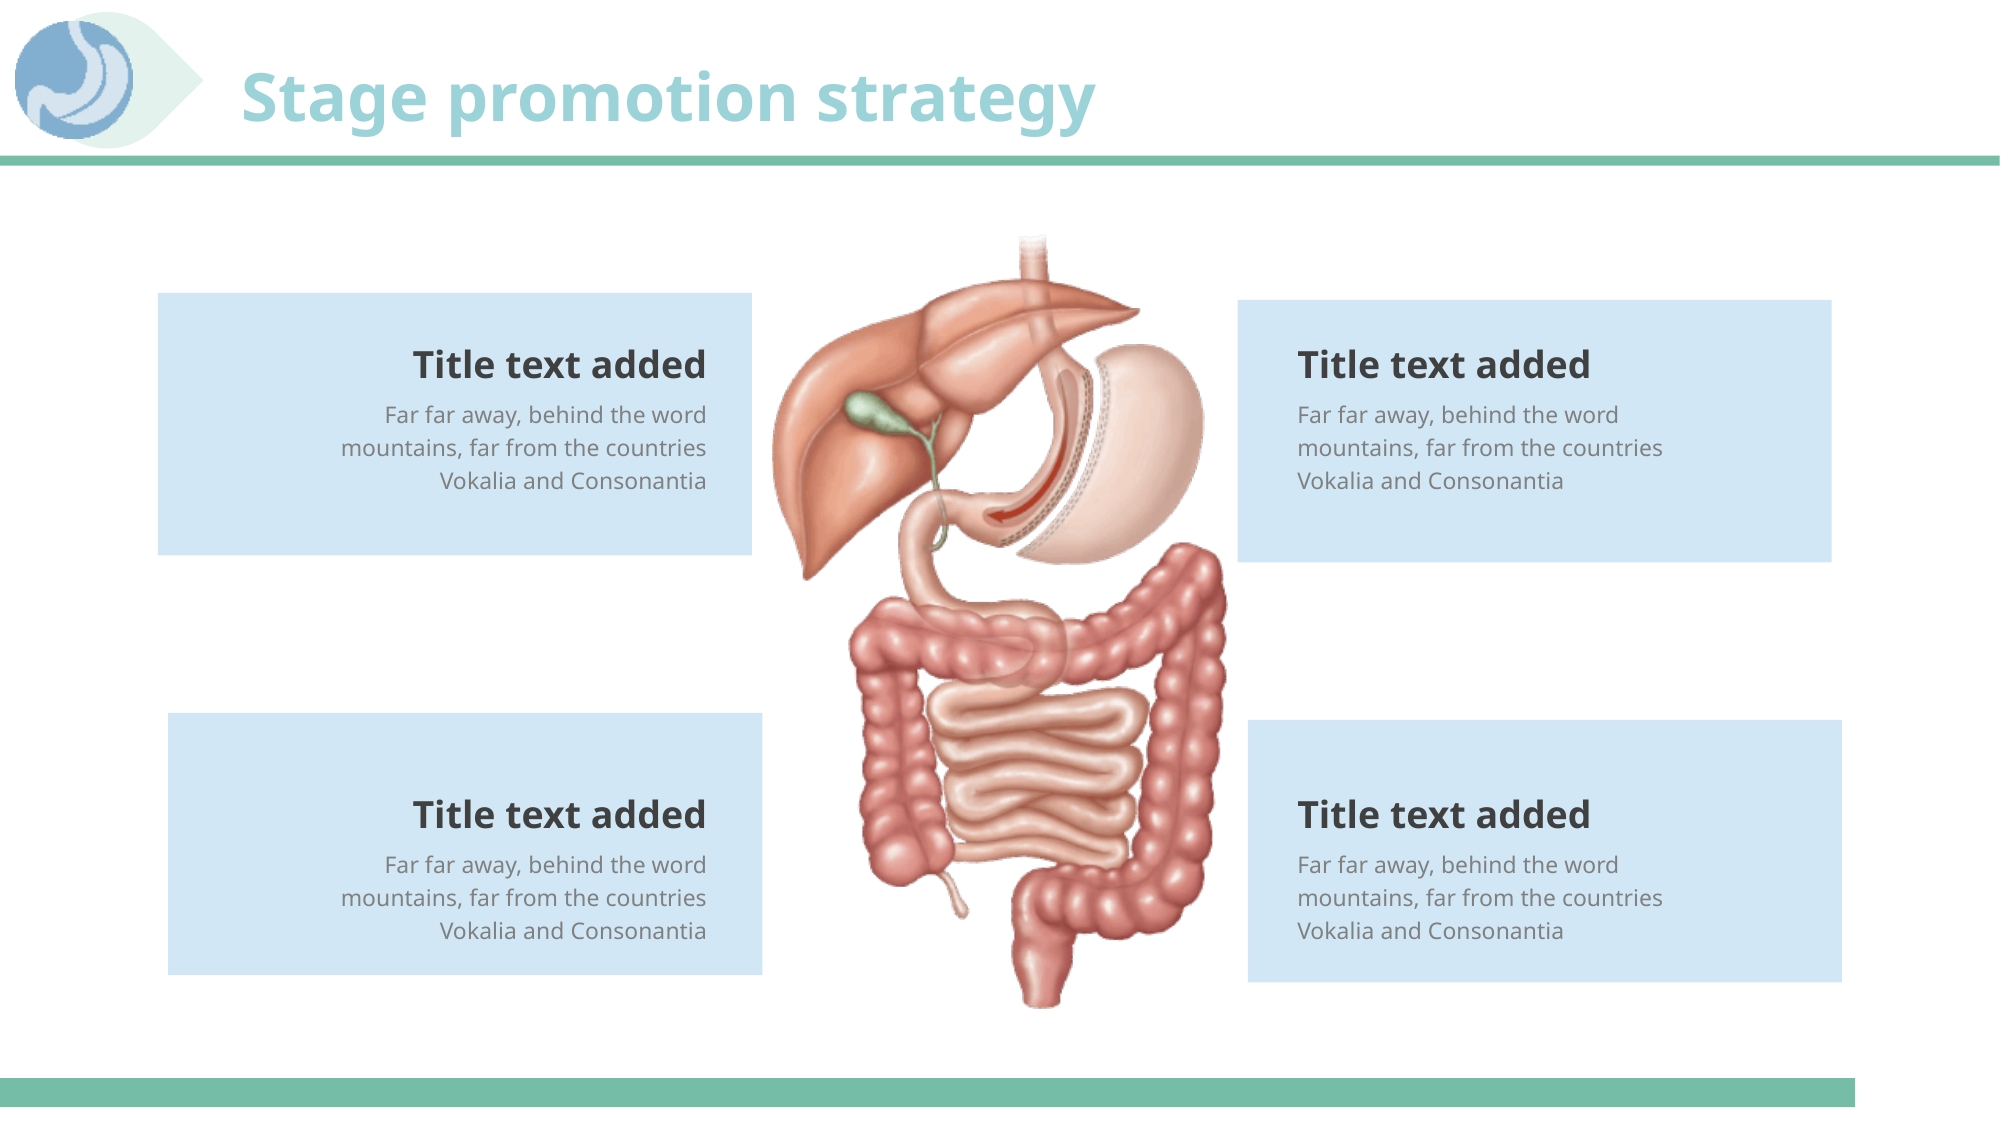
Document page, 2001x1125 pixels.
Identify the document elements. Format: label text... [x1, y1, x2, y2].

text_box [167, 712, 763, 976]
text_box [1282, 774, 1760, 953]
text_box [1247, 719, 1843, 983]
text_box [244, 774, 722, 953]
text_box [1282, 324, 1760, 503]
text_box [1237, 299, 1833, 563]
picture [772, 232, 1228, 1012]
text_box [157, 292, 753, 556]
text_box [244, 324, 722, 503]
text_box Stage promotion strategy [226, 31, 1118, 143]
